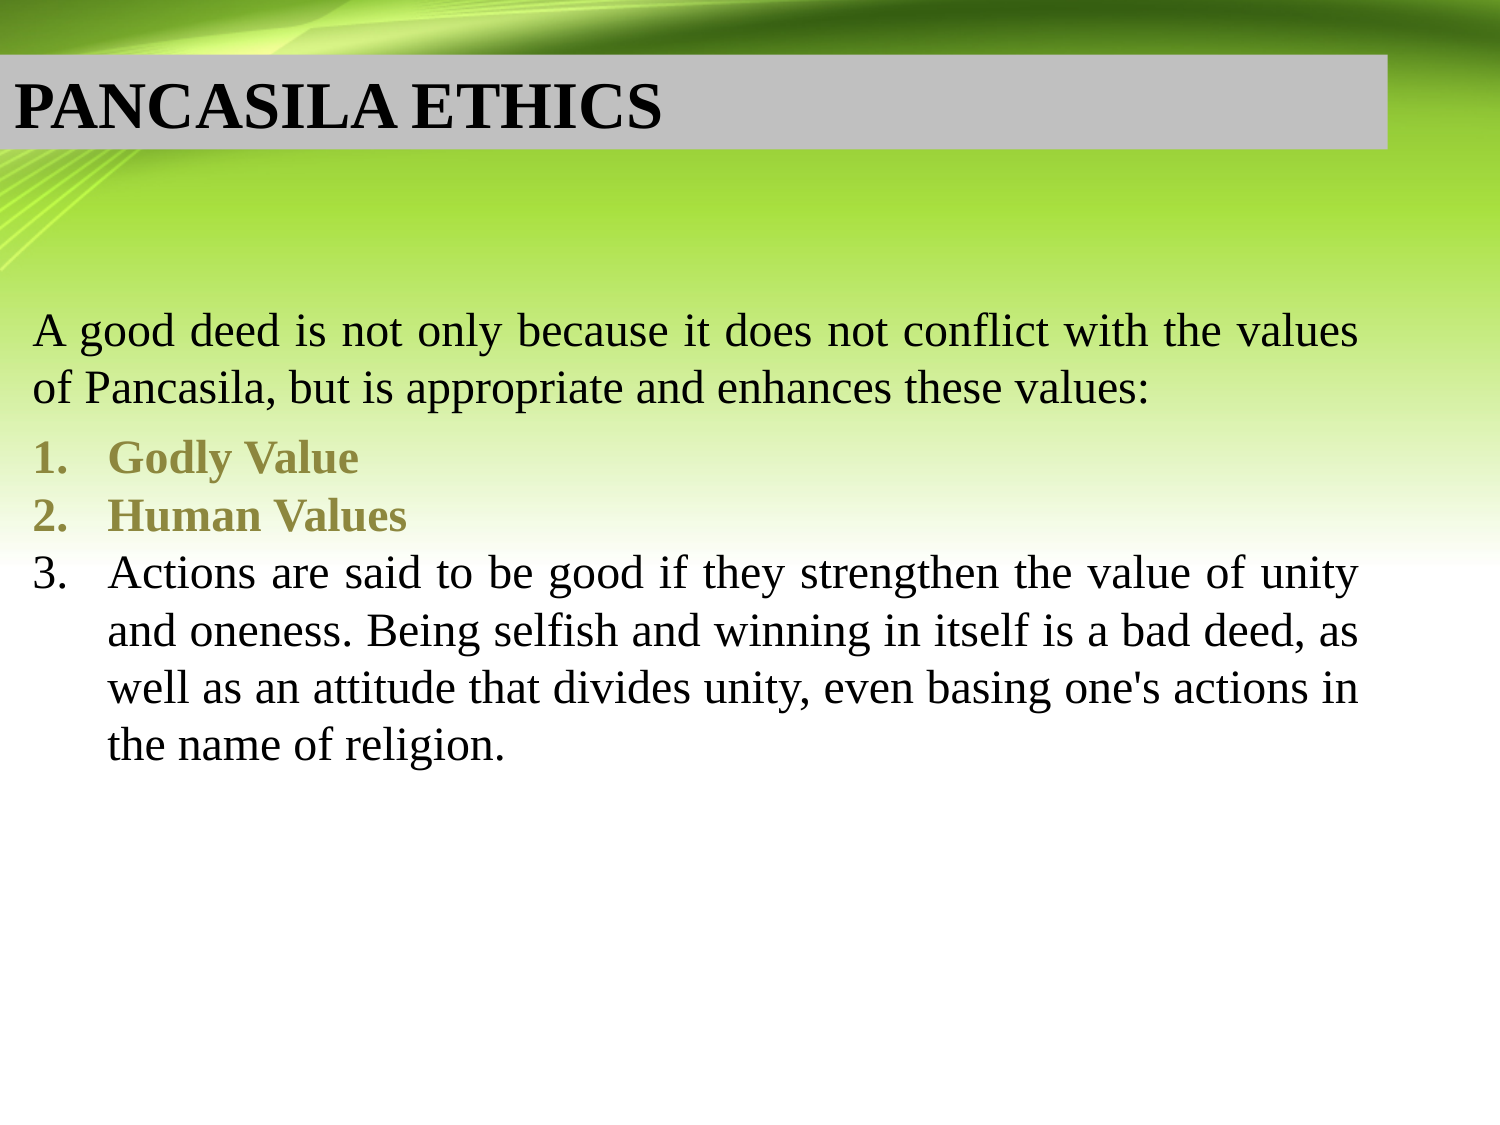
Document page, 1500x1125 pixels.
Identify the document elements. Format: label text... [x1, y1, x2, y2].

text_box A good deed is not only because it does not conflict with the values of Pancasila, but is appropriate and enhances these values: Godly Value Human Values Actions are said to be good if they strengthen the value of unity and oneness. Being selfish and winning in itself is a bad deed, as well as an attitude that divides unity, even basing one's actions in the name of religion. [17, 290, 1376, 778]
picture [0, 0, 1500, 1125]
text_box PANCASILA ETHICS [0, 54, 1388, 150]
